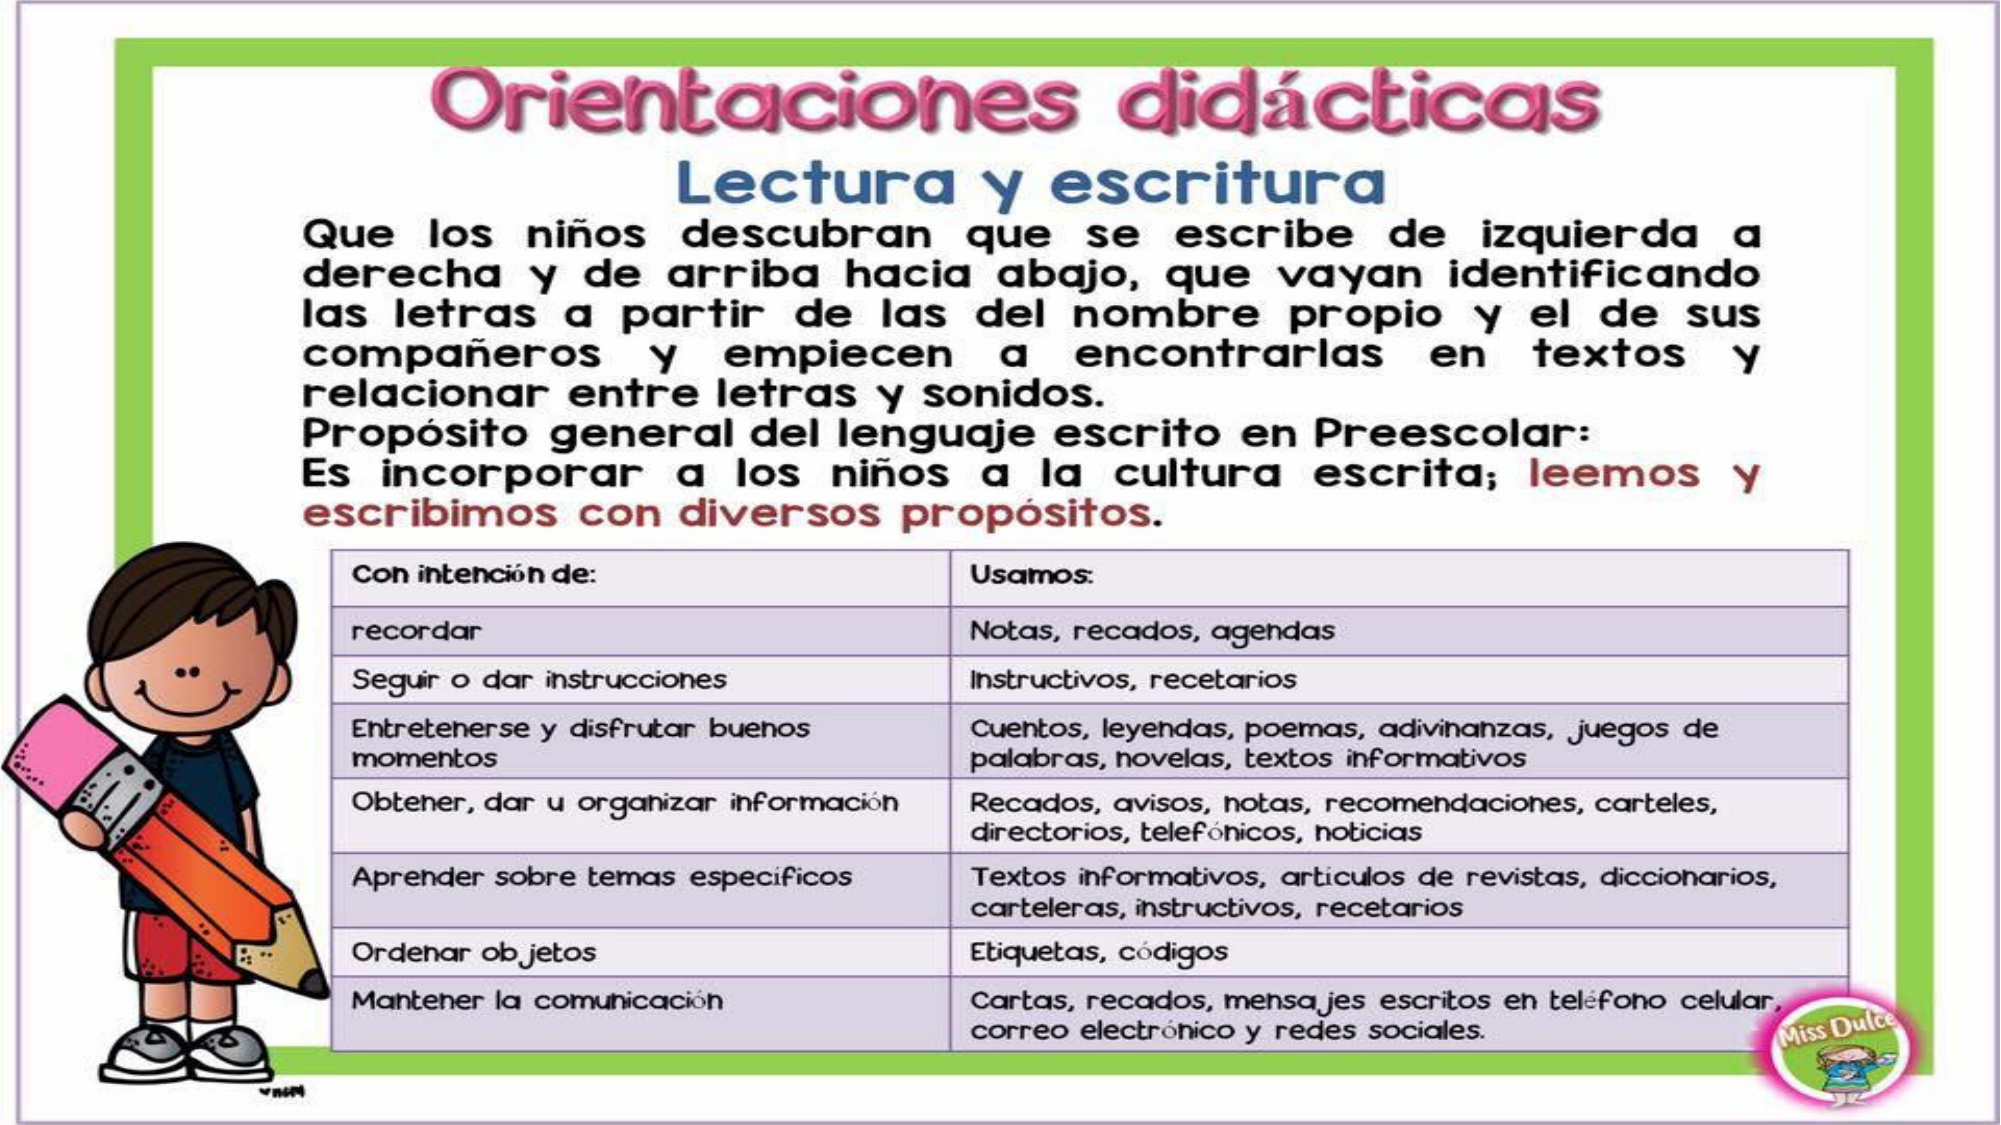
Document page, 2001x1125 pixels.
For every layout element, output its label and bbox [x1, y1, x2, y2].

list [0, 0, 2000, 1125]
